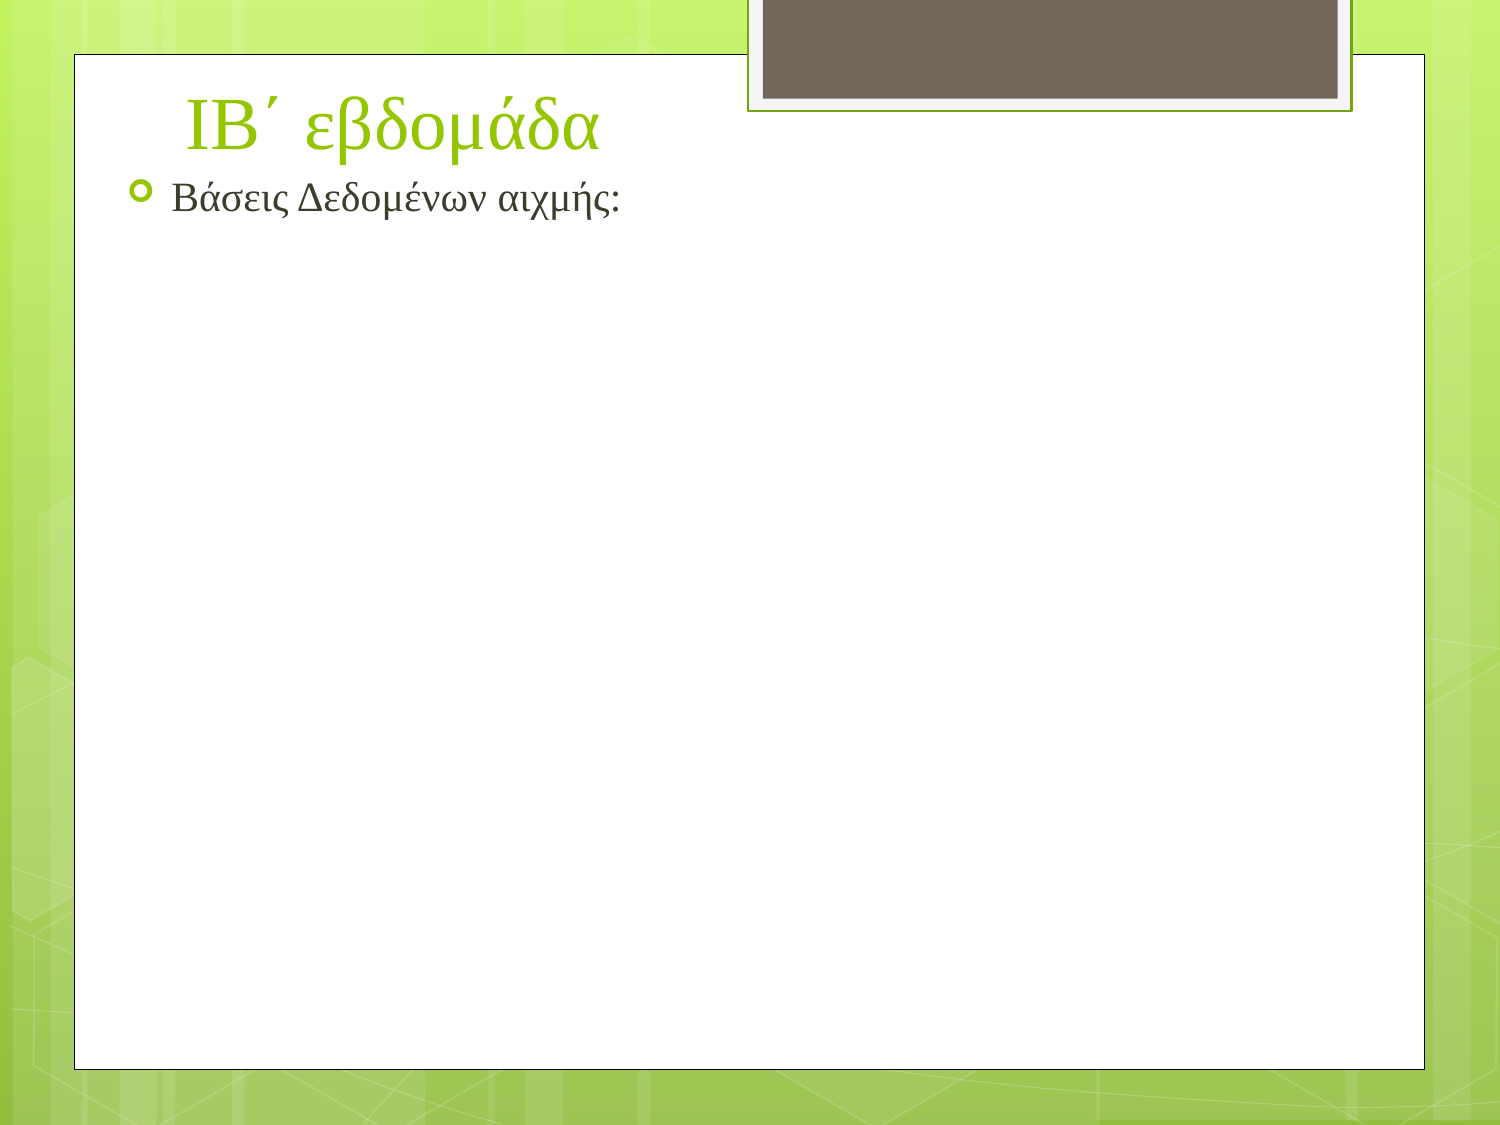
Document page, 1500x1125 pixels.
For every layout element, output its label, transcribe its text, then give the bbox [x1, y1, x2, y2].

list Βάσεις Δεδομένων αιχμής: [100, 172, 1408, 997]
text_box ΙB΄ εβδομάδα [171, 55, 1324, 173]
